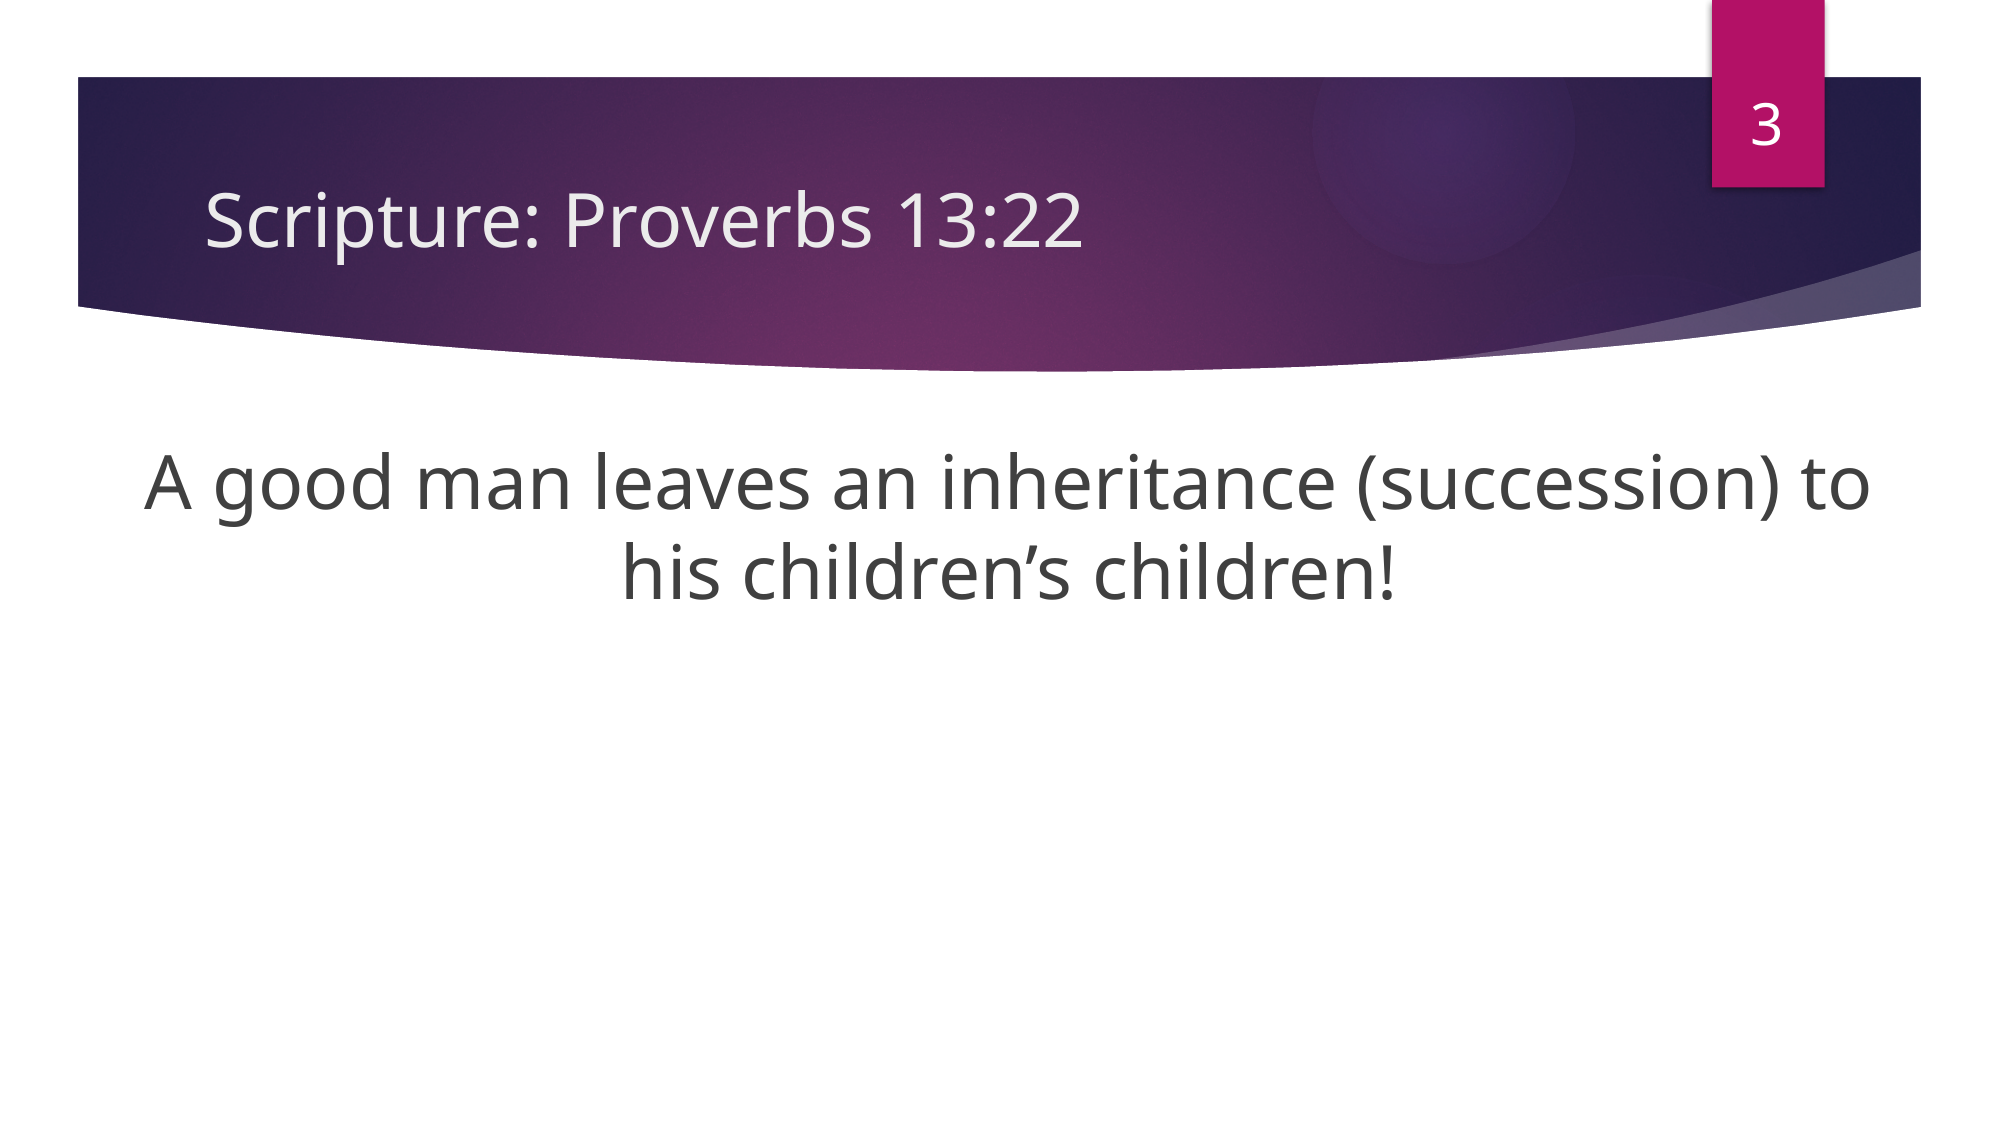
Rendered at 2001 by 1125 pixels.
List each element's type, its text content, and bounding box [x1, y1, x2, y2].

list A good man leaves an inheritance (succession) to his children’s children! [110, 427, 1909, 988]
slide_number 3 [1698, 48, 1836, 175]
title Scripture: Proverbs 13:22 [189, 159, 1627, 276]
